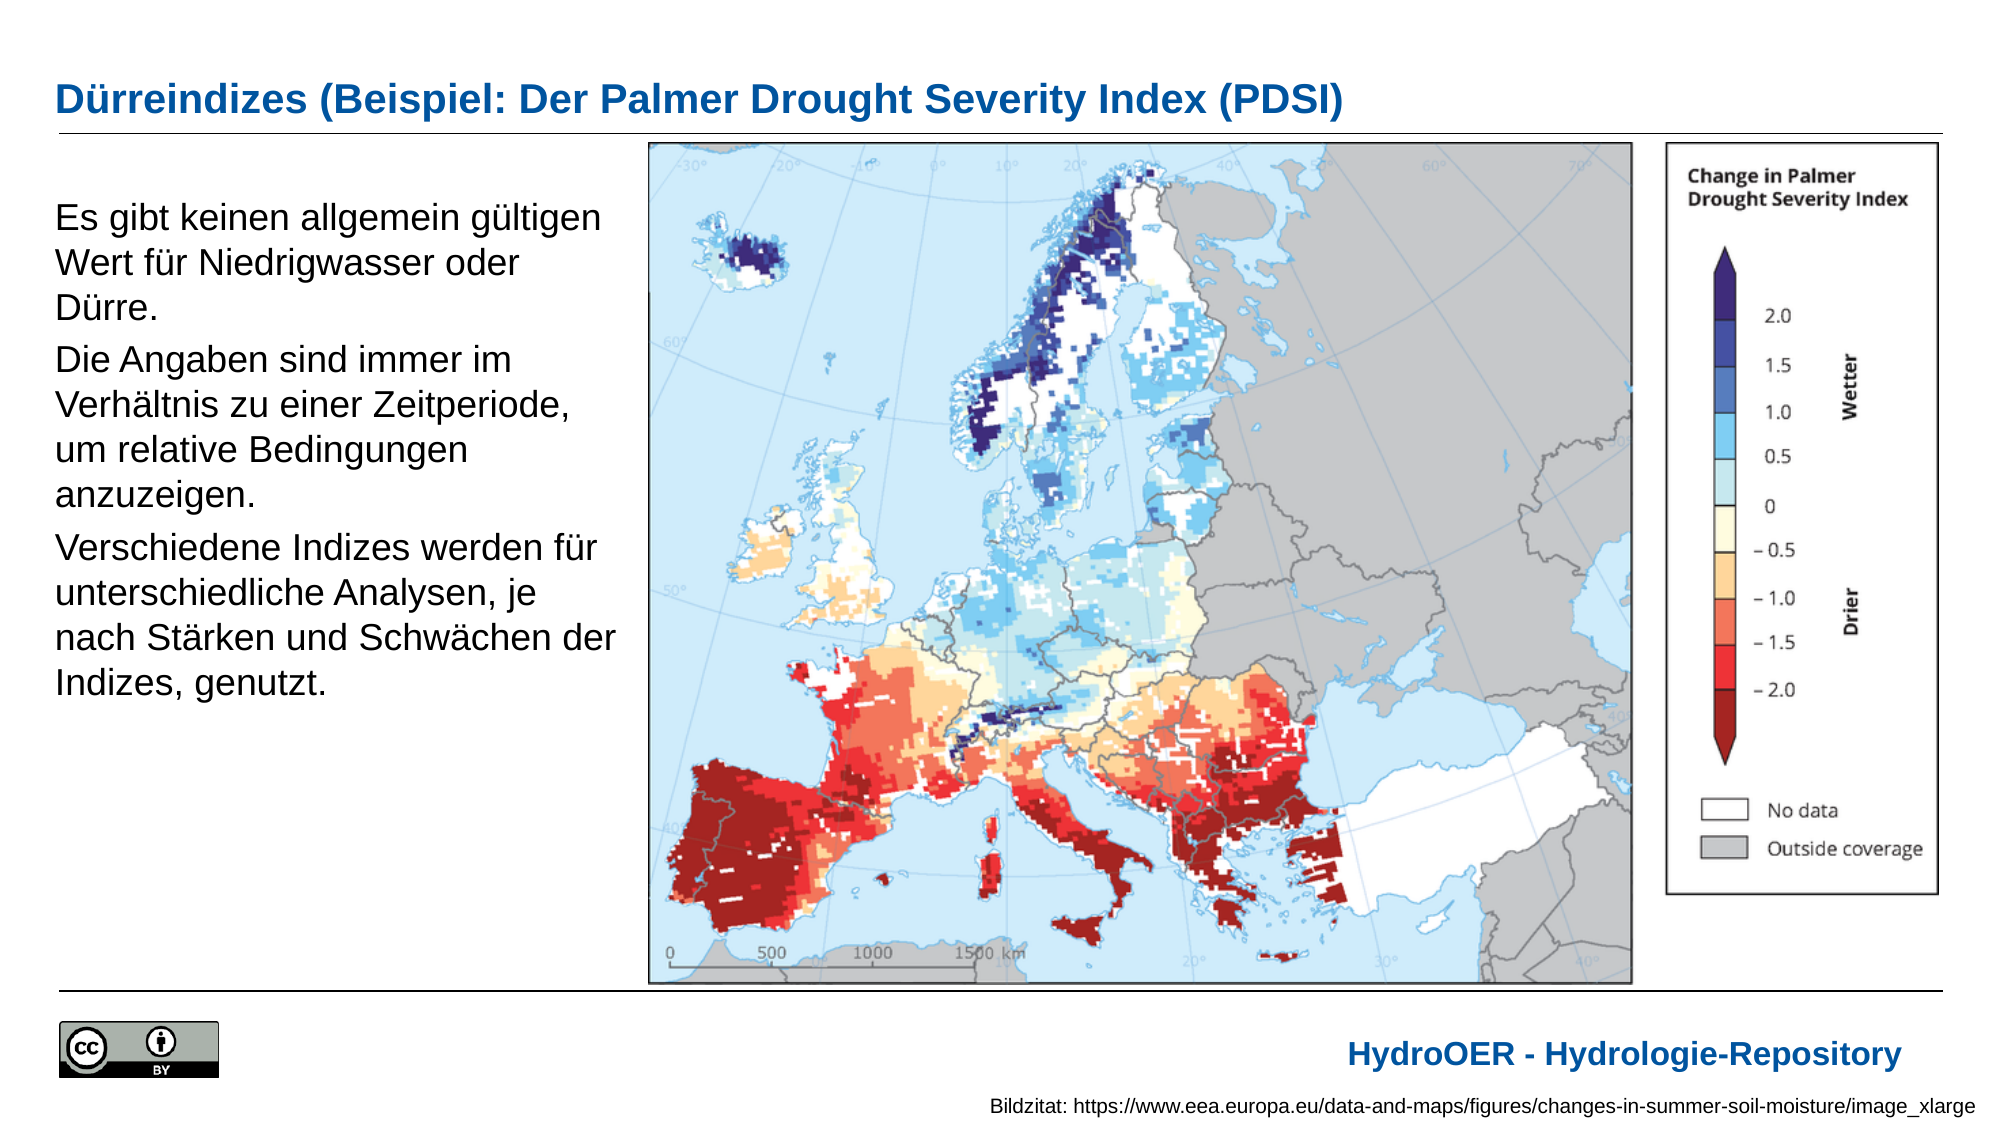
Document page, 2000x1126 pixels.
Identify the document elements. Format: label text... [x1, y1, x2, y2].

title Dürreindizes (Beispiel: Der Palmer Drought Severity Index (PDSI) [54, 32, 1939, 122]
text_box Bildzitat: https://www.eea.europa.eu/data-and-maps/figures/changes-in-summer-soil-moisture/image_xlarge [974, 1085, 1991, 1126]
picture [648, 142, 1939, 985]
picture [59, 1021, 219, 1078]
list Es gibt keinen allgemein gültigen Wert für Niedrigwasser oder Dürre. Die Angaben sind immer im Verhältnis zu einer Zeitperiode, um relative Bedingungen anzuzeigen. Verschiedene Indizes werden für unterschiedliche Analysen, je nach Stärken und Schwächen der Indizes, genutzt. [54, 192, 628, 935]
